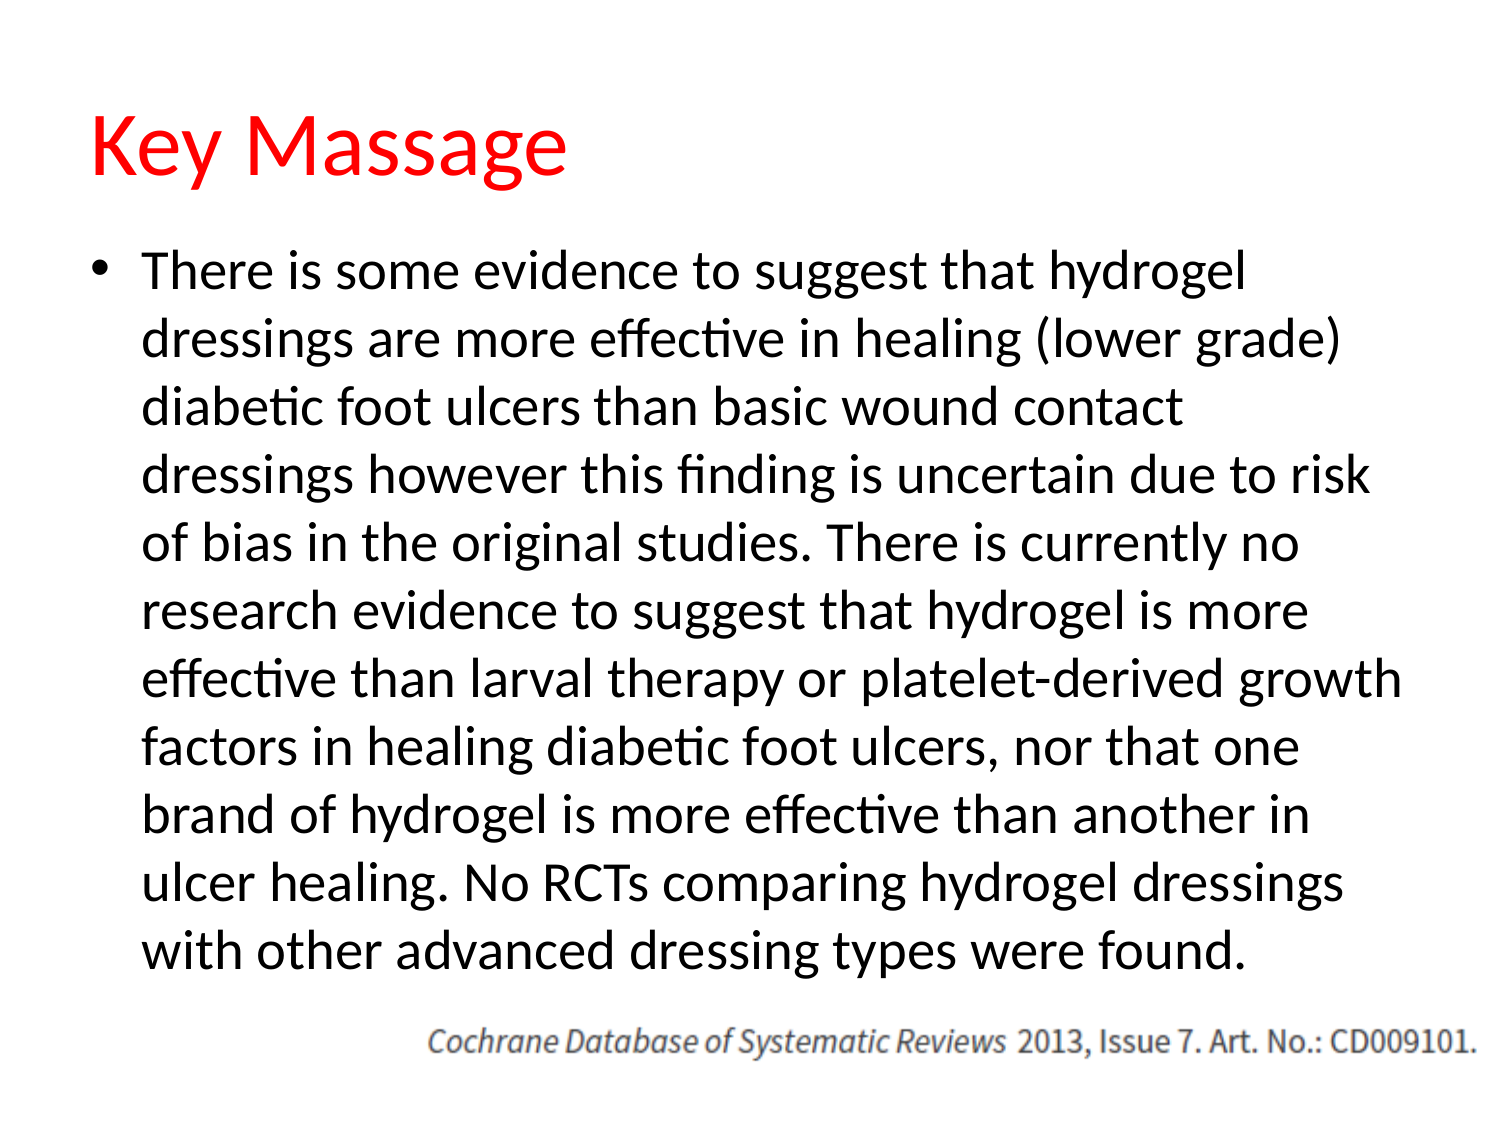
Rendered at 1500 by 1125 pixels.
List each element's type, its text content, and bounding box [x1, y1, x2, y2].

title Key Massage [75, 45, 1425, 224]
list There is some evidence to suggest that hydrogel dressings are more effective in healing (lower grade) diabetic foot ulcers than basic wound contact dressings however this finding is uncertain due to risk of bias in the original studies. There is currently no research evidence to suggest that hydrogel is more effective than larval therapy or platelet-derived growth factors in healing diabetic foot ulcers, nor that one brand of hydrogel is more effective than another in ulcer healing. No RCTs comparing hydrogel dressings with other advanced dressing types were found. [75, 224, 1425, 1063]
picture [424, 1014, 1500, 1071]
